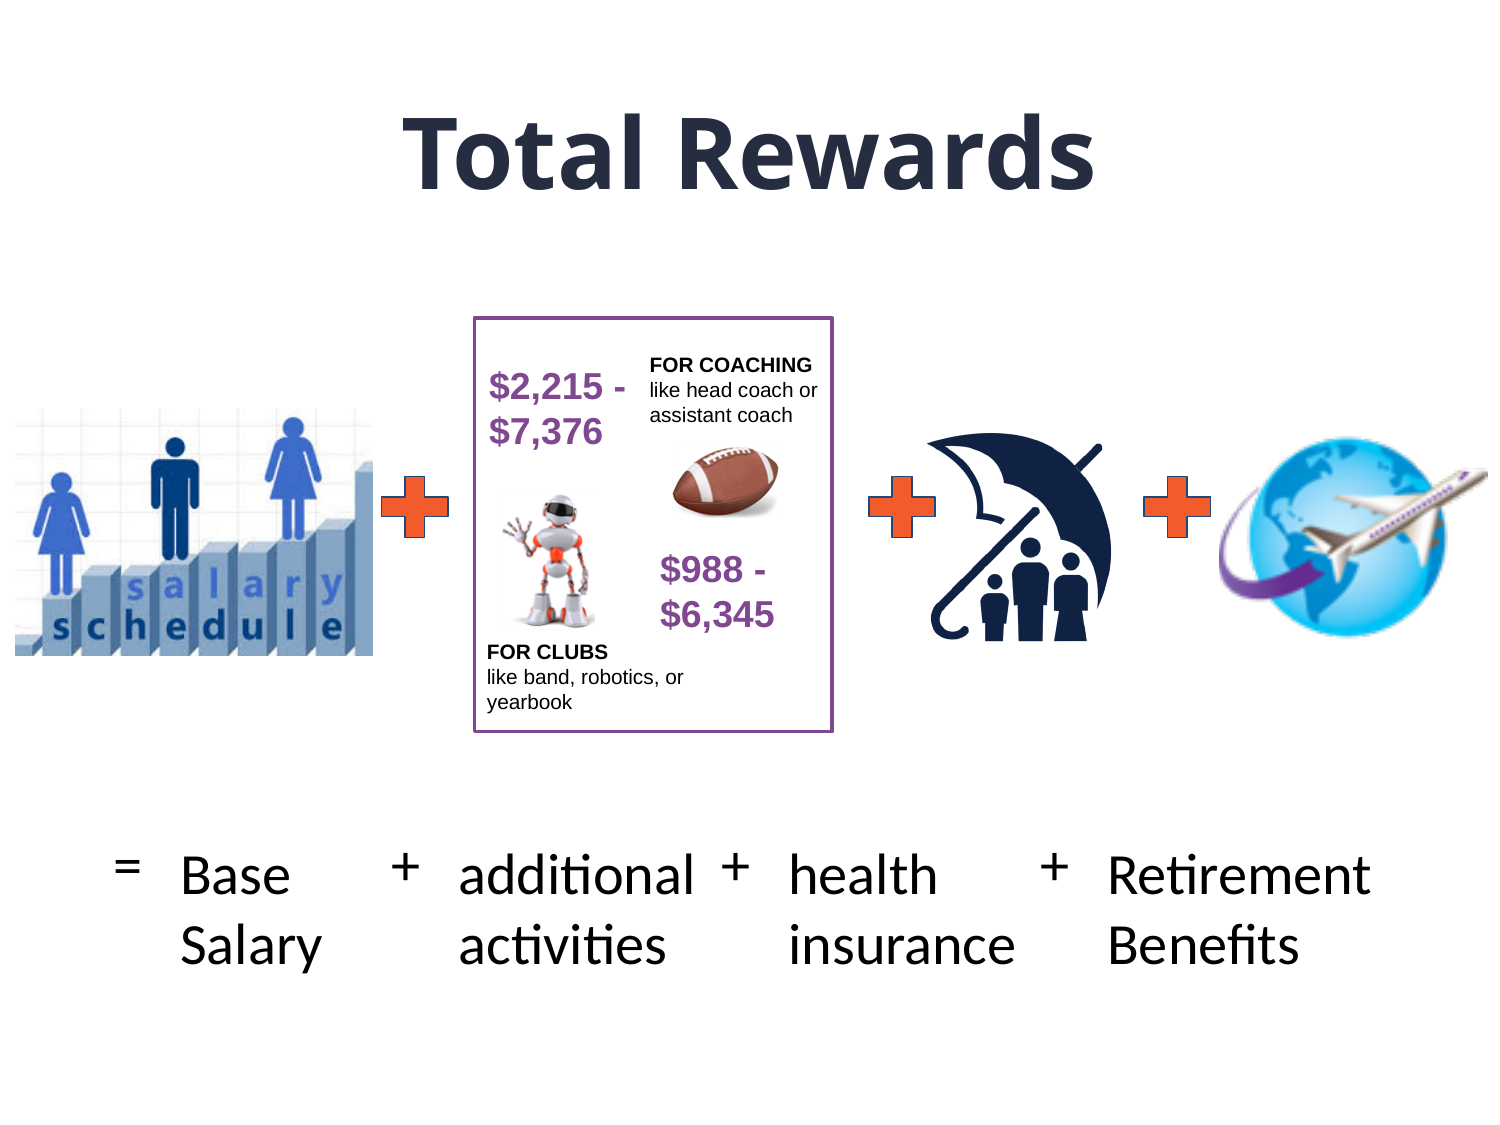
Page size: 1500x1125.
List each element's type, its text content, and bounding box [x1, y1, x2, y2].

text_box [1143, 476, 1211, 538]
text_box additional activities [368, 828, 698, 984]
text_box $988 -$6,345 [645, 537, 826, 643]
text_box [868, 476, 907, 538]
text_box [381, 476, 448, 538]
text_box $2,215 -$7,376 [474, 355, 655, 460]
text_box FOR COACHING like head coach or assistant coach [634, 344, 834, 435]
text_box FOR CLUBS like band, robotics, or yearbook [472, 631, 777, 722]
picture [500, 493, 595, 630]
title Total Rewards [0, 24, 1500, 275]
text_box [472, 316, 834, 734]
text_box health insurance [698, 828, 1017, 984]
text_box Base Salary [90, 828, 368, 984]
picture [912, 428, 1134, 649]
picture [15, 407, 374, 657]
text_box Retirement Benefits [1017, 828, 1419, 984]
picture [1219, 403, 1488, 675]
picture [672, 444, 780, 519]
